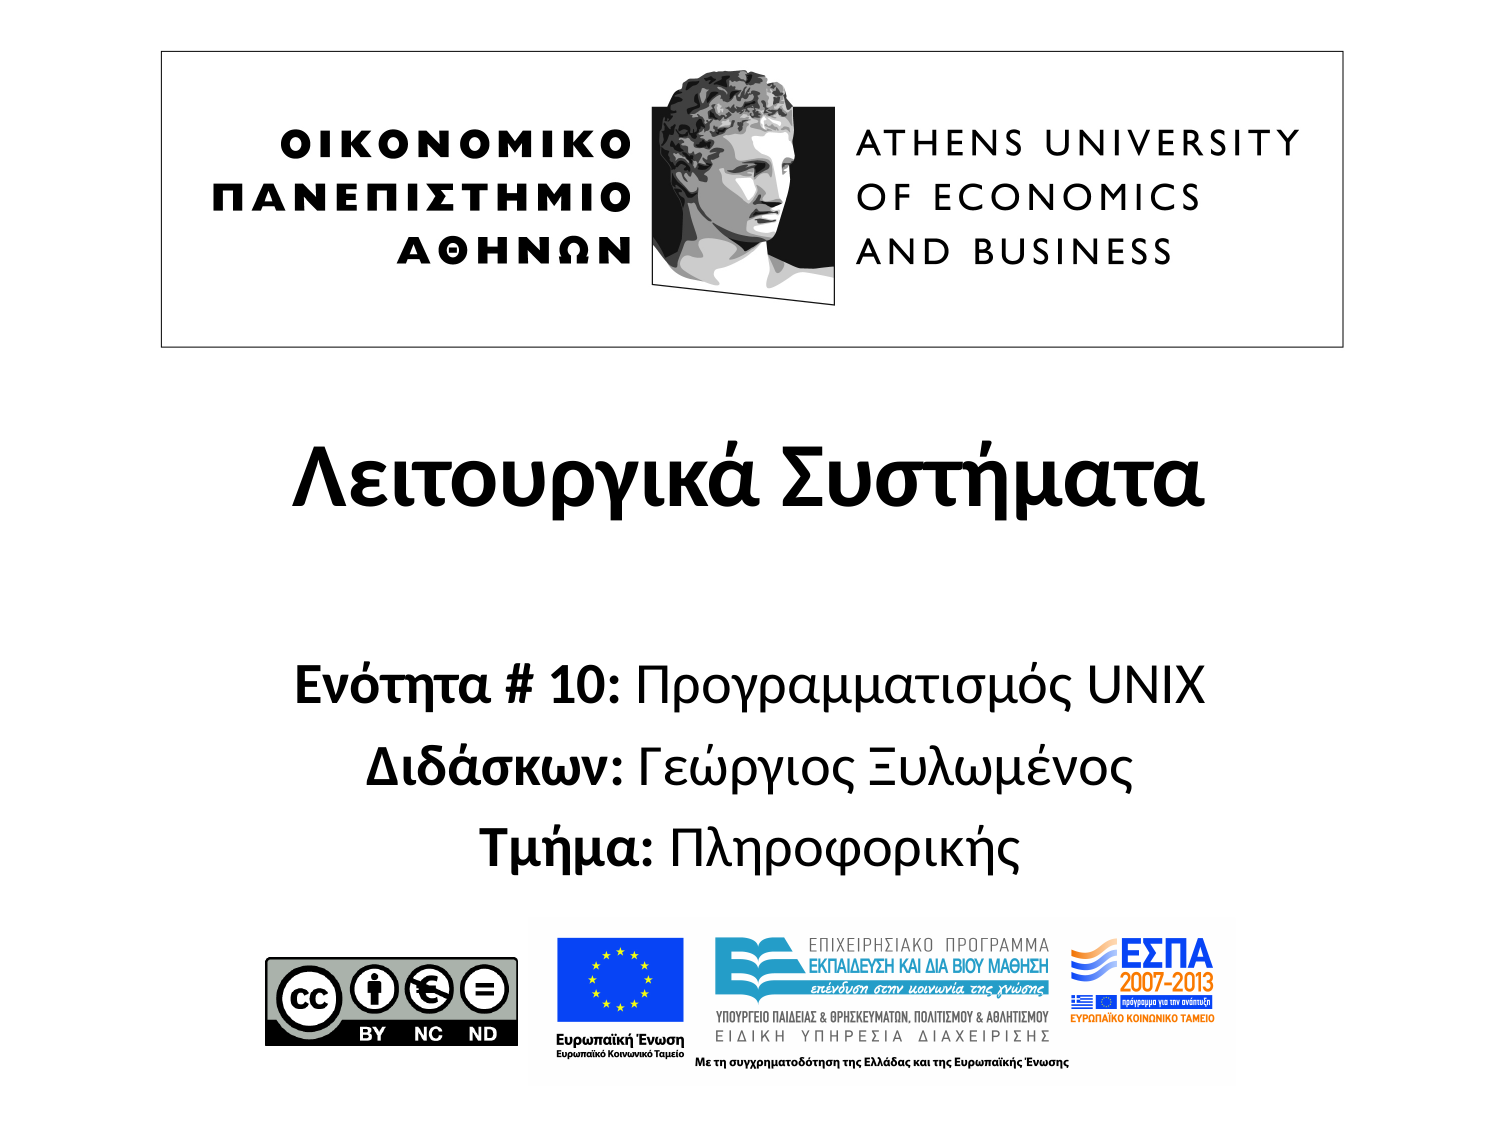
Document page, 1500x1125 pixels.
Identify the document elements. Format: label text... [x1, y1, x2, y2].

title Λειτουργικά Συστήματα [112, 349, 1388, 591]
picture [152, 42, 1352, 349]
picture [265, 957, 518, 1046]
picture [528, 916, 1237, 1086]
subtitle Ενότητα # 10: Προγραμματισμός UNIX Διδάσκων: Γεώργιος Ξυλωμένος Τμήμα: Πληροφορικής [112, 637, 1388, 925]
